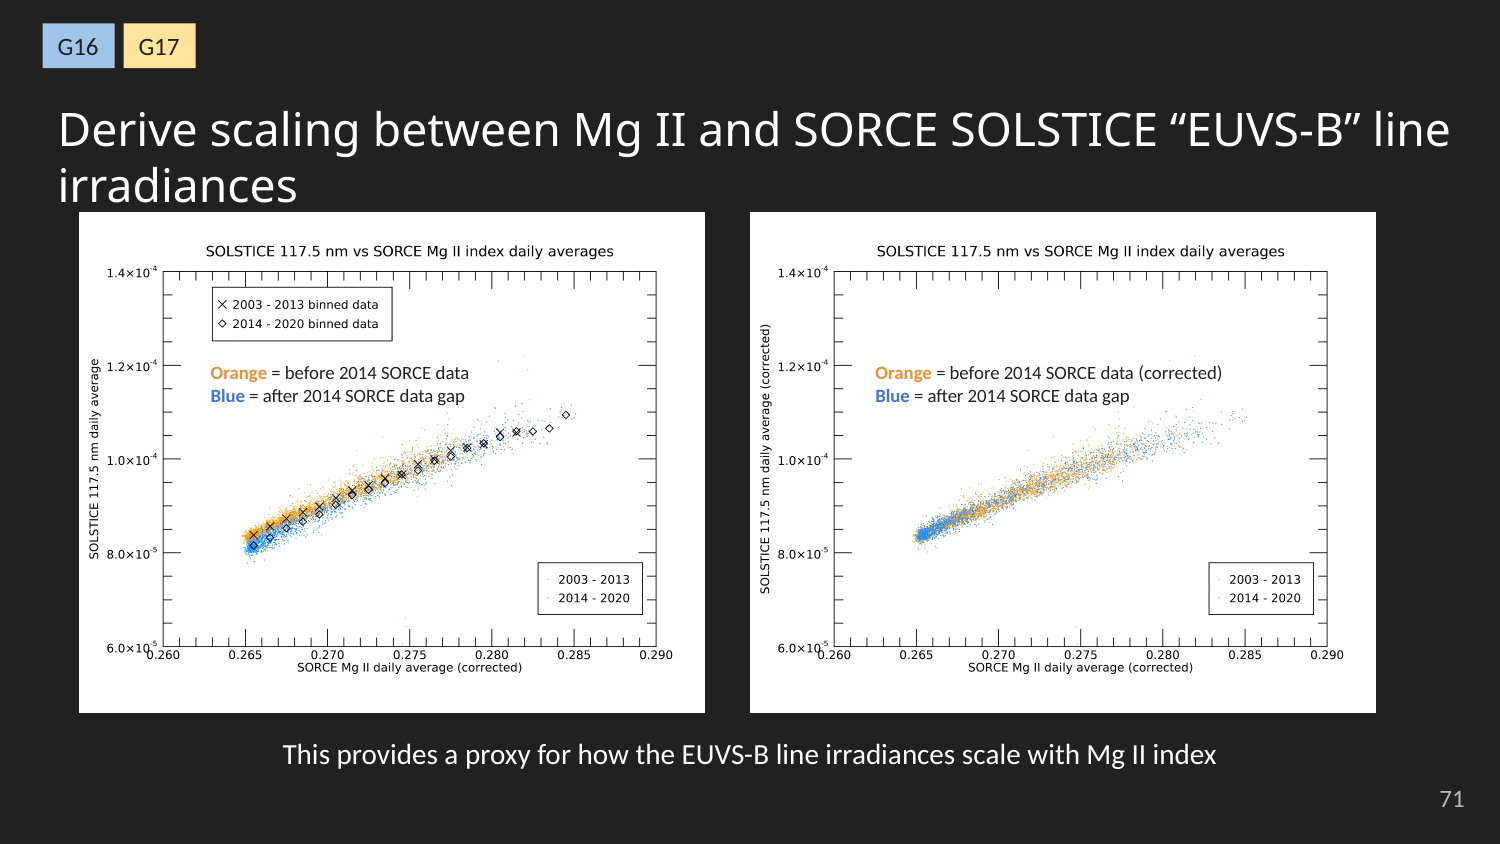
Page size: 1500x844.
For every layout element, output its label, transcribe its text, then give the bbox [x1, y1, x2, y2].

title Derive scaling between Mg II and SORCE SOLSTICE “EUVS-B” line irradiances [42, 92, 1481, 220]
picture [79, 211, 706, 713]
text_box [42, 23, 196, 69]
slide_number ‹#› [1389, 764, 1480, 830]
text_box This provides a proxy for how the EUVS-B line irradiances scale with Mg II index [145, 720, 1354, 785]
picture [749, 211, 1376, 713]
